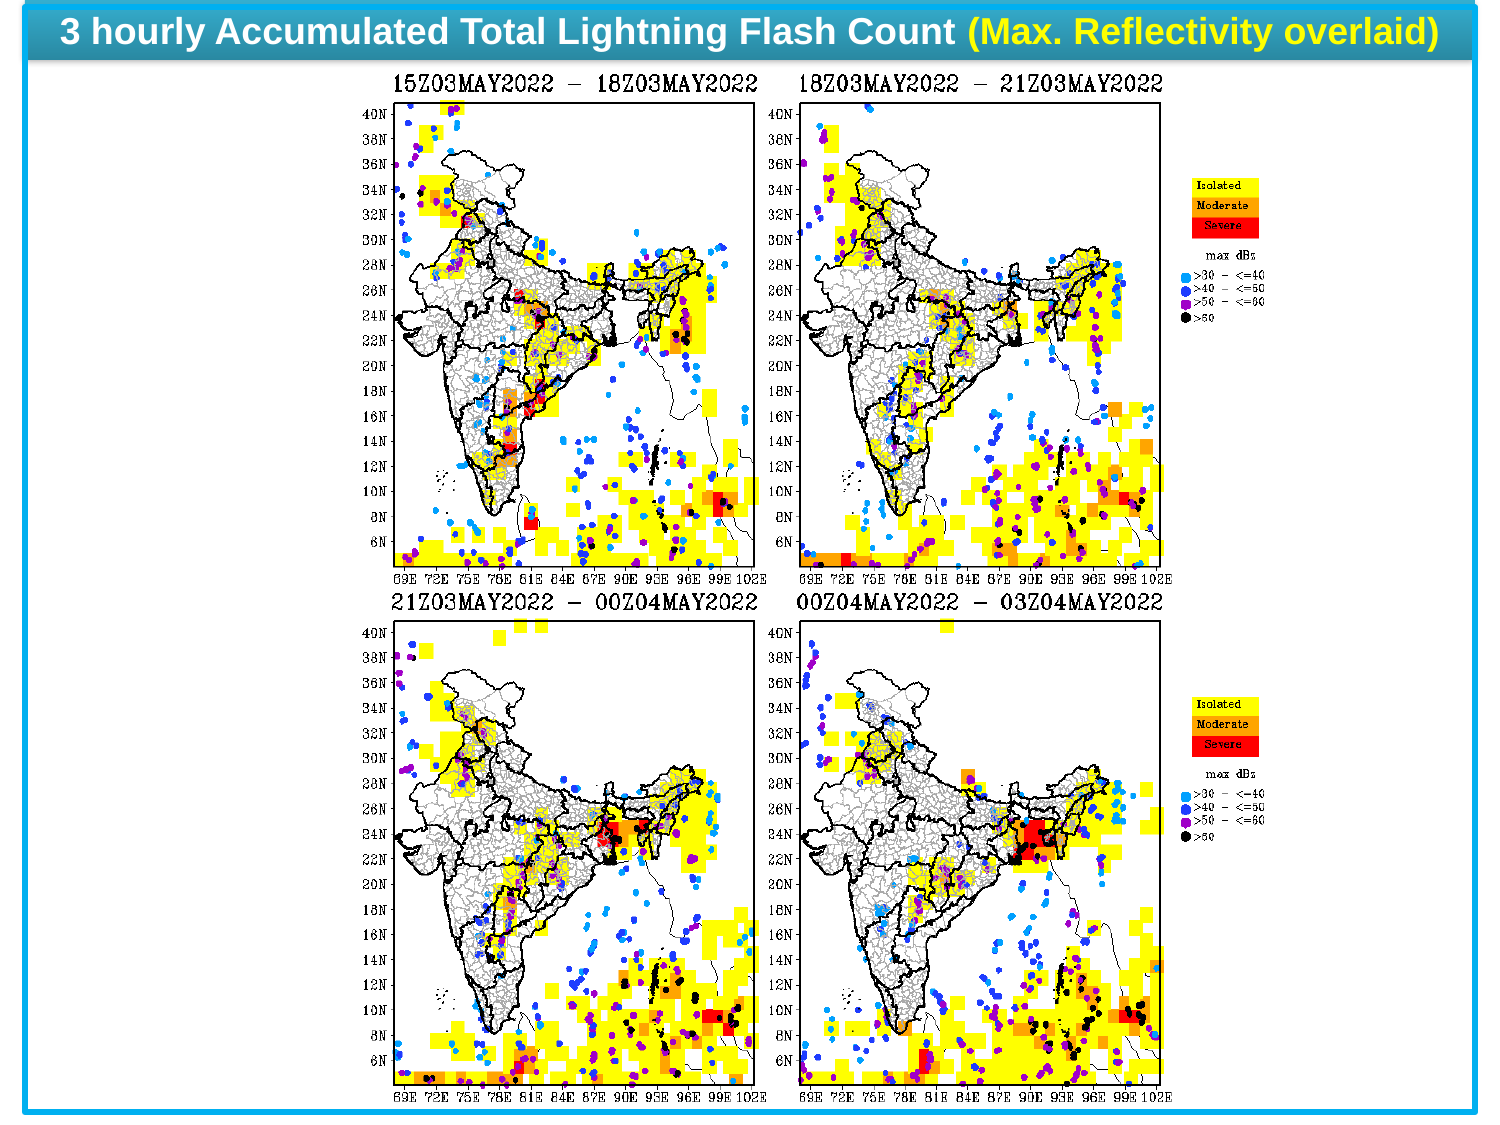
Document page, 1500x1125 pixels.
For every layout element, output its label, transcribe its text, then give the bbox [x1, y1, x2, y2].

picture [362, 74, 1264, 1102]
text_box 3 hourly Accumulated Total Lightning Flash Count (Max. Reflectivity overlaid) [24, 0, 1475, 5]
text_box [23, 5, 1477, 1114]
